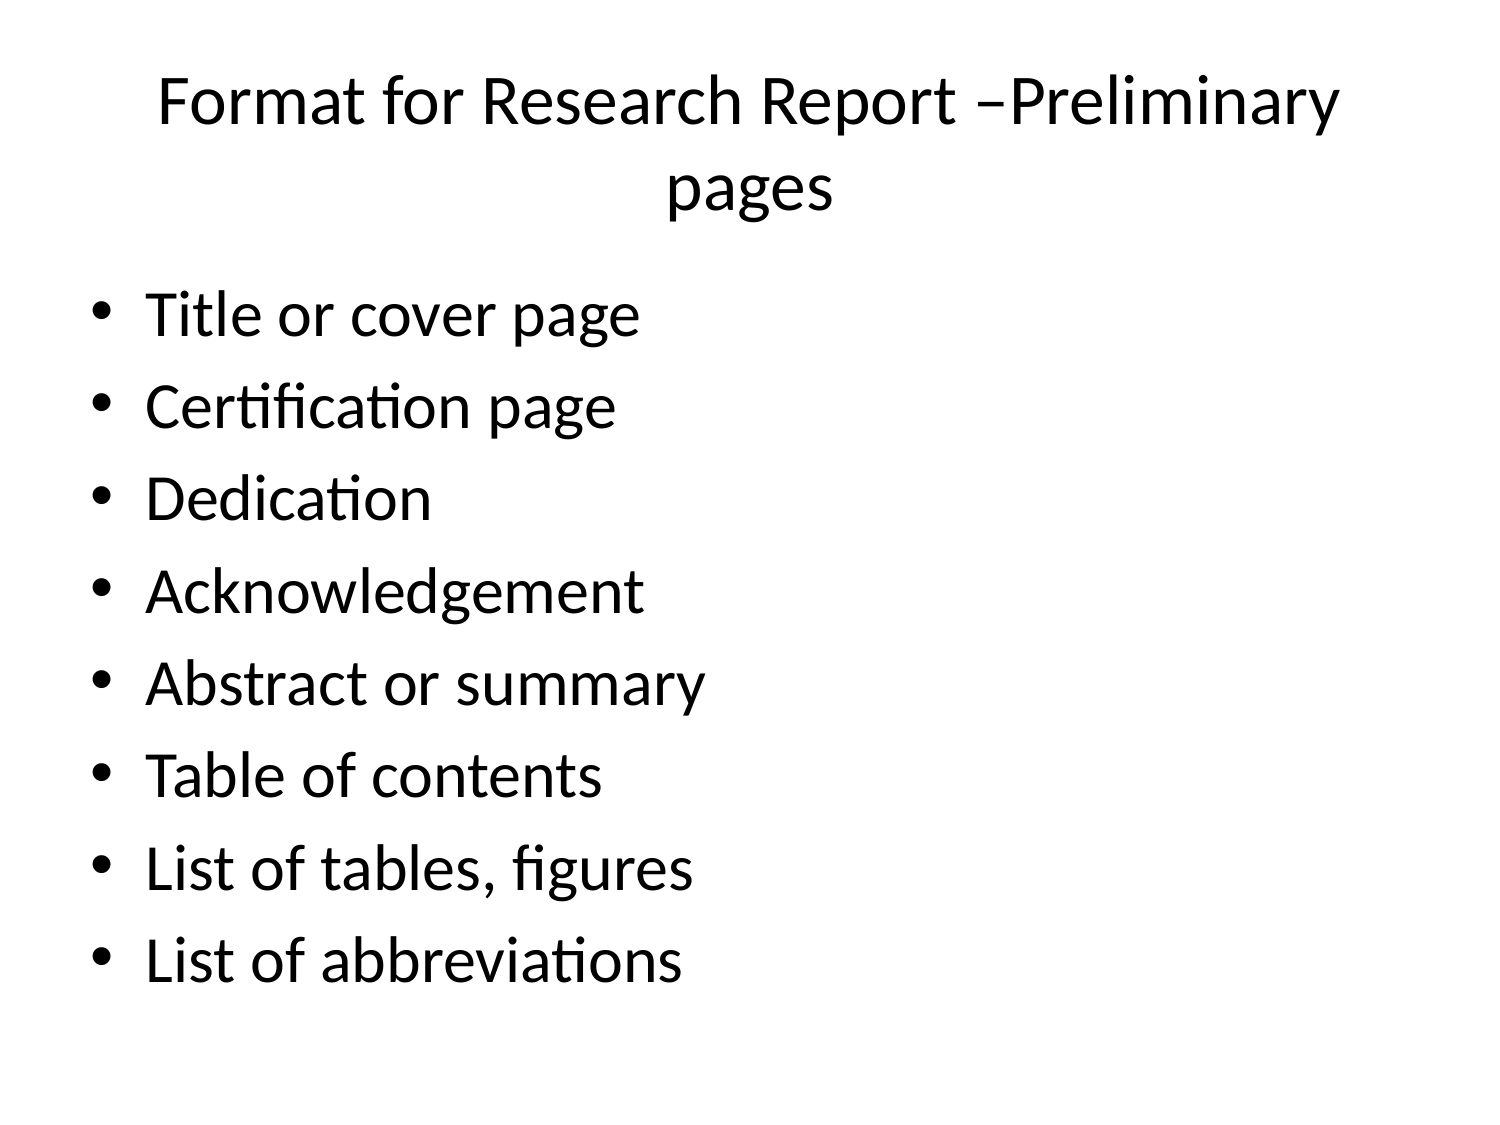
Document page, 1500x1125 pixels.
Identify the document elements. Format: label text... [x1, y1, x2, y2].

list Title or cover page Certification page Dedication Acknowledgement Abstract or summary Table of contents List of tables, figures List of abbreviations [75, 262, 1425, 1005]
title Format for Research Report –Preliminary pages [75, 45, 1425, 233]
